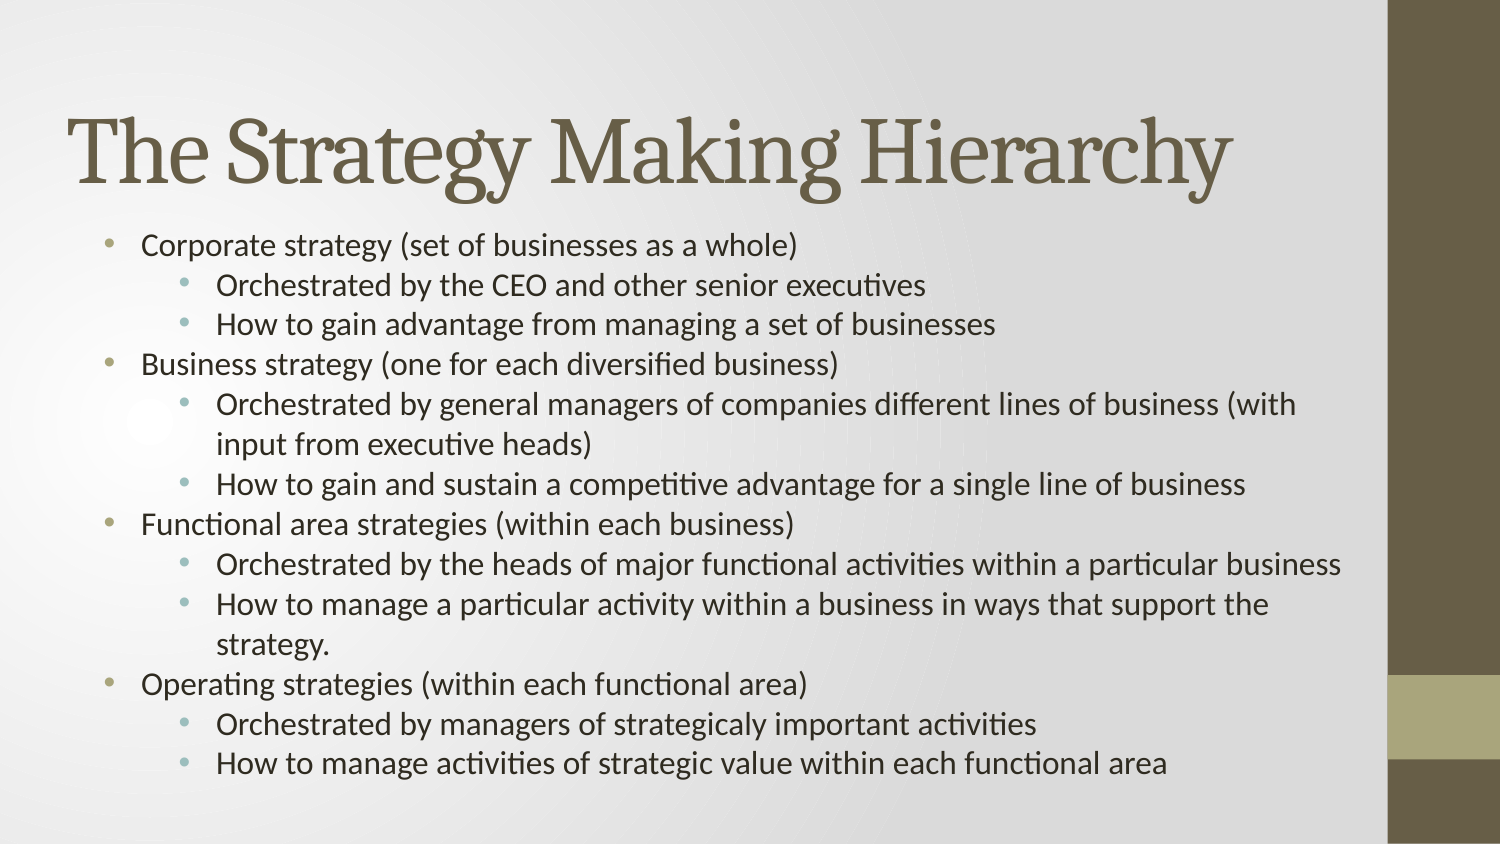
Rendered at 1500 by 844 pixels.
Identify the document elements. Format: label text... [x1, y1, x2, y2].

list Corporate strategy (set of businesses as a whole) Orchestrated by the CEO and other senior executives How to gain advantage from managing a set of businesses Business strategy (one for each diversified business) Orchestrated by general managers of companies different lines of business (with input from executive heads) How to gain and sustain a competitive advantage for a single line of business Functional area strategies (within each business) Orchestrated by the heads of major functional activities within a particular business How to manage a particular activity within a business in ways that support the strategy. Operating strategies (within each functional area) Orchestrated by managers of strategicaly important activities How to manage activities of strategic value within each functional area [51, 207, 1388, 750]
title The Strategy Making Hierarchy [51, 72, 1449, 189]
